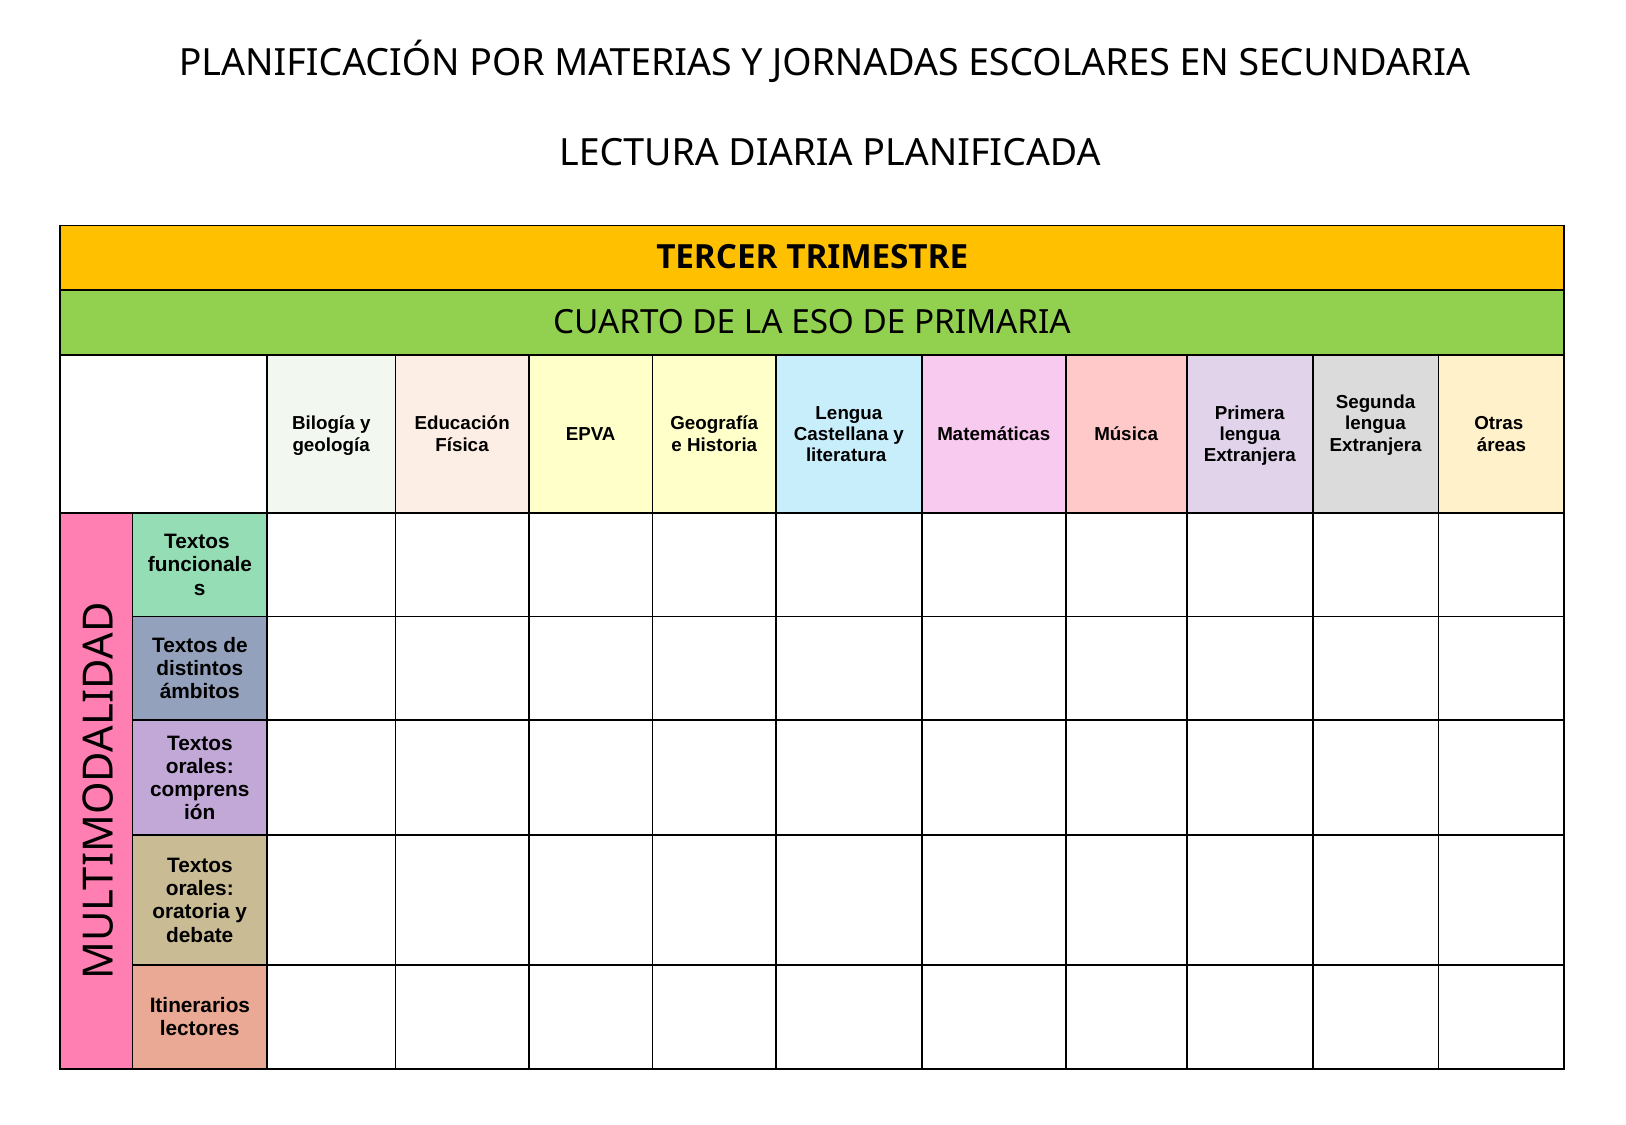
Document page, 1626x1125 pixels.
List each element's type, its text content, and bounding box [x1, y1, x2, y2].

table_cell Textos funcionales [133, 514, 266, 616]
table_cell [530, 966, 652, 1068]
table_cell [1188, 721, 1312, 834]
table_cell Otras áreas [1439, 356, 1563, 512]
table_cell EPVA [530, 356, 652, 512]
table_cell [530, 617, 652, 719]
table_cell [268, 514, 395, 616]
table_cell [1439, 966, 1563, 1068]
table_cell [923, 617, 1065, 719]
table_cell [777, 514, 921, 616]
table_cell Segunda lengua Extranjera [1314, 356, 1438, 512]
table_cell [396, 966, 528, 1068]
table_cell Textos orales: comprensión [133, 721, 266, 834]
table_cell [268, 617, 395, 719]
text_box PLANIFICACIÓN POR MATERIAS Y JORNADAS ESCOLARES EN SECUNDARIA LECTURA DIARIA PLANIFICADA [164, 30, 1496, 180]
table_cell Geografía e Historia [653, 356, 775, 512]
table_cell [1188, 966, 1312, 1068]
table_cell Primera lengua Extranjera [1188, 356, 1312, 512]
table_cell [268, 966, 395, 1068]
table_cell [923, 514, 1065, 616]
table_cell [923, 721, 1065, 834]
table_cell [396, 836, 528, 964]
table_cell [777, 721, 921, 834]
table_cell [923, 836, 1065, 964]
table_cell [268, 721, 395, 834]
table_cell [268, 836, 395, 964]
table_cell [61, 356, 266, 512]
table_cell [530, 721, 652, 834]
table_cell Textos de distintos ámbitos [133, 617, 266, 719]
table_cell [1314, 966, 1438, 1068]
table_cell [1067, 514, 1186, 616]
table_cell [1067, 836, 1186, 964]
table_cell [1067, 966, 1186, 1068]
table_cell [1314, 721, 1438, 834]
table_cell Matemáticas [923, 356, 1065, 512]
table_cell [653, 721, 775, 834]
table_cell [1314, 836, 1438, 964]
table_cell [1067, 617, 1186, 719]
table_cell Textos orales: oratoria y debate [133, 836, 266, 964]
table_cell [923, 966, 1065, 1068]
table_cell [1439, 617, 1563, 719]
table_cell [777, 966, 921, 1068]
table_cell Educación Física [396, 356, 528, 512]
table_cell [1314, 514, 1438, 616]
table_cell [653, 966, 775, 1068]
table_cell [1188, 836, 1312, 964]
table_cell [530, 836, 652, 964]
table_cell [1439, 721, 1563, 834]
table_cell [396, 721, 528, 834]
table_cell [1439, 836, 1563, 964]
table_cell [396, 617, 528, 719]
table_cell [653, 836, 775, 964]
table_cell CUARTO DE LA ESO DE PRIMARIA [61, 291, 1563, 354]
table_cell Lengua Castellana y literatura [777, 356, 921, 512]
table_cell [396, 514, 528, 616]
table_cell [1188, 514, 1312, 616]
table_cell Música [1067, 356, 1186, 512]
table_cell [653, 514, 775, 616]
table_cell [777, 617, 921, 719]
table_cell [1439, 514, 1563, 616]
table_cell [1067, 721, 1186, 834]
table_cell [1314, 617, 1438, 719]
table_header TERCER TRIMESTRE [61, 226, 1563, 289]
table_cell Itinerarios lectores [133, 966, 266, 1068]
table_cell [777, 836, 921, 964]
table_cell [653, 617, 775, 719]
table_cell Bilogía y geología [268, 356, 395, 512]
table_cell [530, 514, 652, 616]
table_cell [1188, 617, 1312, 719]
table_cell MULTIMODALIDAD [61, 514, 132, 1068]
